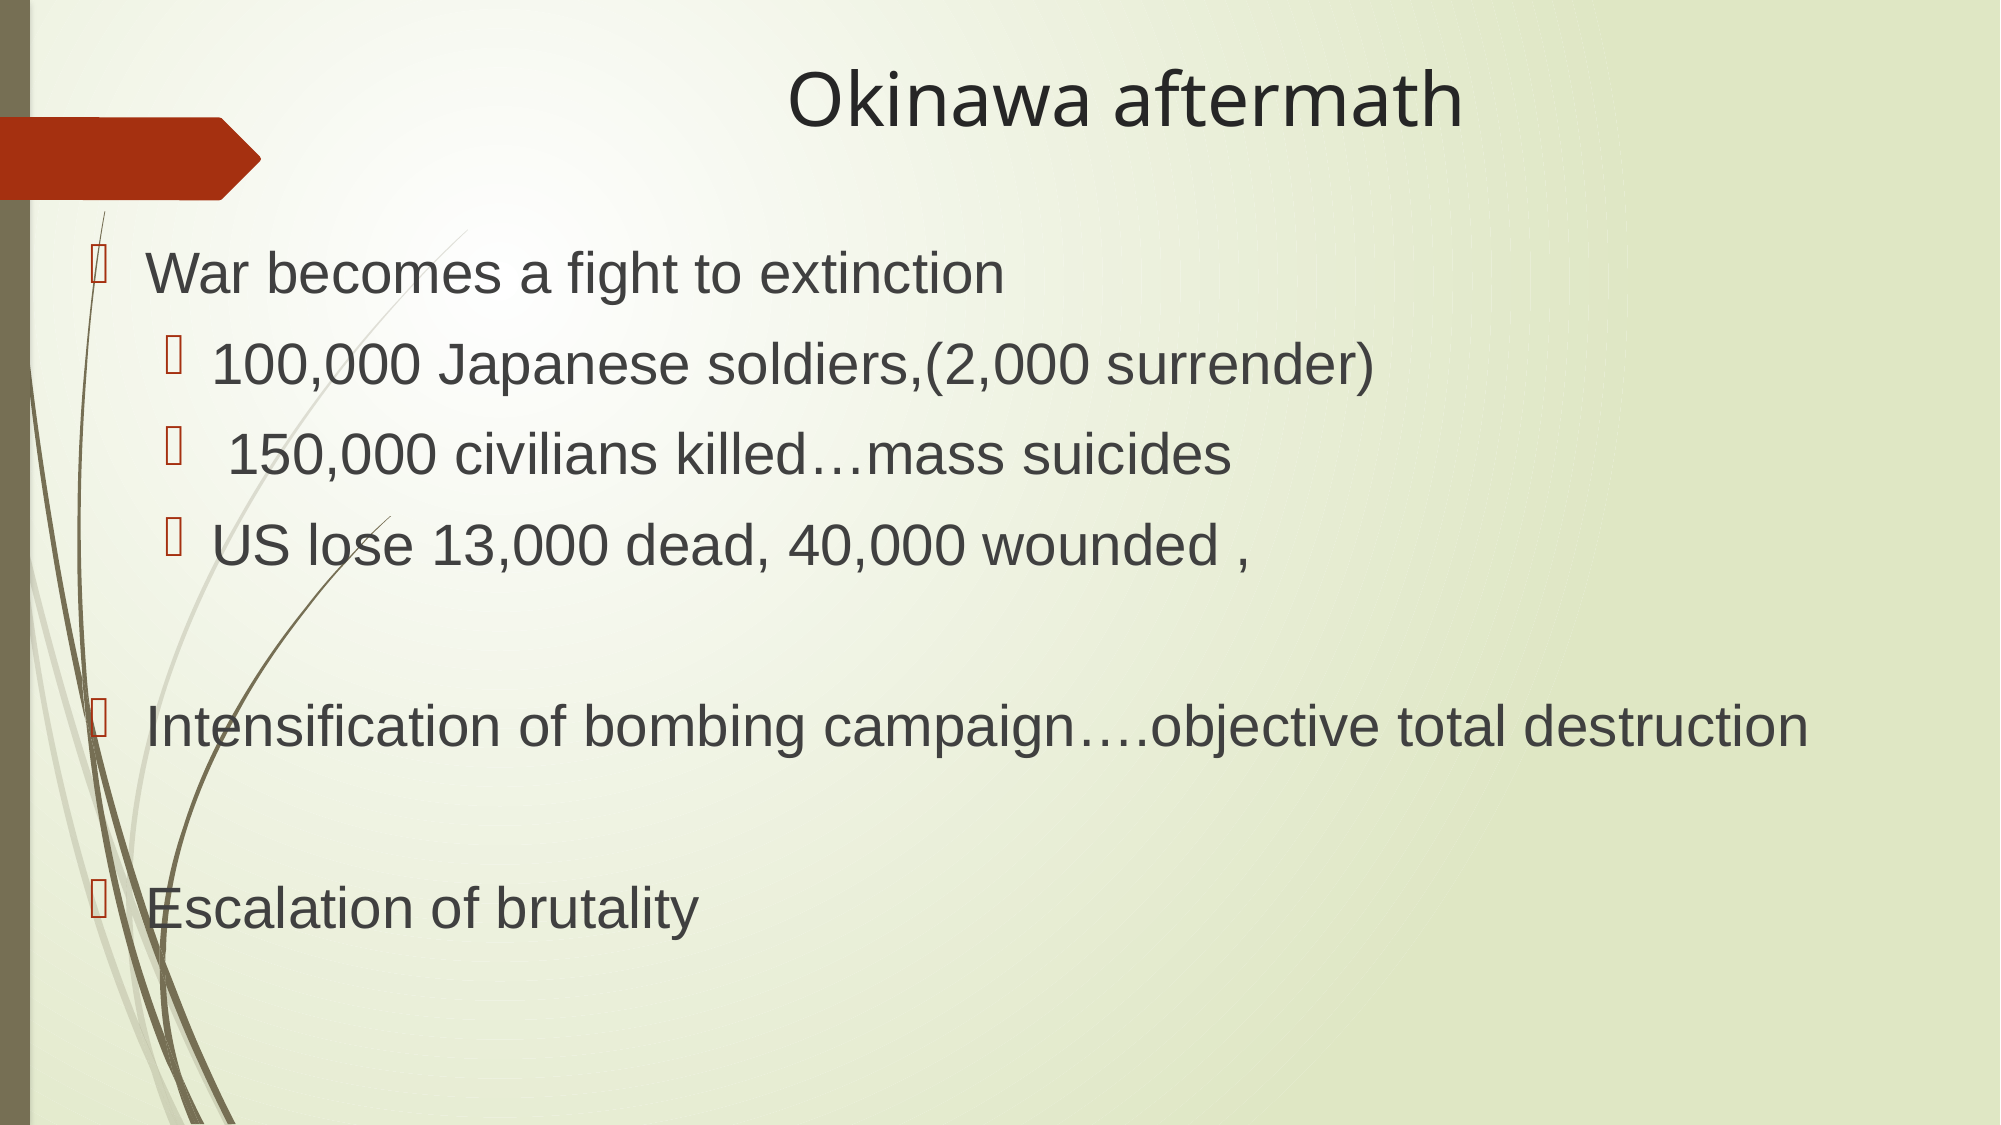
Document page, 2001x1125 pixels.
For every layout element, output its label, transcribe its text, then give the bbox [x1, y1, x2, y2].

title Okinawa aftermath [395, 43, 1858, 227]
list War becomes a fight to extinction 100,000 Japanese soldiers,(2,000 surrender) 150,000 civilians killed…mass suicides US lose 13,000 dead, 40,000 wounded , Intensification of bombing campaign….objective total destruction Escalation of brutality [74, 227, 1973, 1109]
